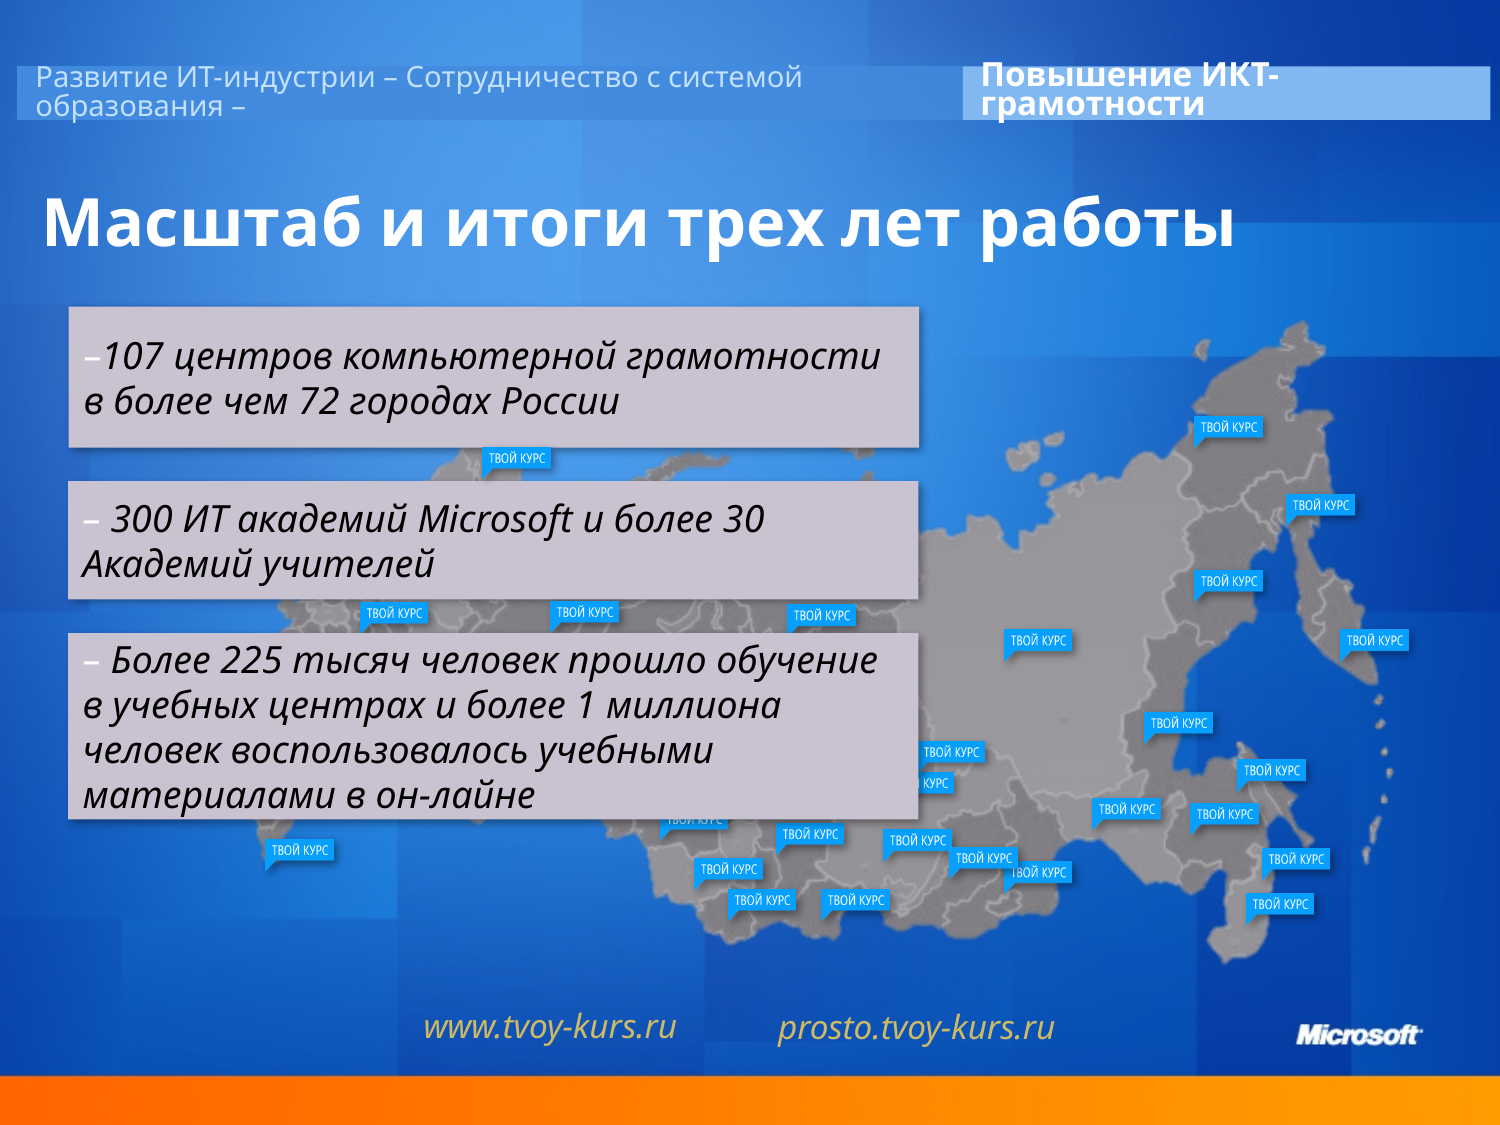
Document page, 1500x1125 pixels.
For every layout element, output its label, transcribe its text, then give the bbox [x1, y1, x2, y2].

list Повышение ИКТ-грамотности [963, 66, 1491, 120]
text_box Масштаб и итоги трех лет работы [26, 172, 1253, 268]
text_box – Более 225 тысяч человек прошло обучение в учебных центрах и более 1 миллиона человек воспользовалось учебными материалами в он-лайне [66, 631, 170, 821]
list Развитие ИТ-индустрии – Сотрудничество с системой образования – [17, 66, 963, 120]
text_box –107 центров компьютерной грамотности в более чем 72 городах России [67, 305, 170, 450]
picture [0, 0, 1500, 1125]
text_box – 300 ИТ академий Microsoft и более 30 Академий учителей [66, 479, 170, 601]
